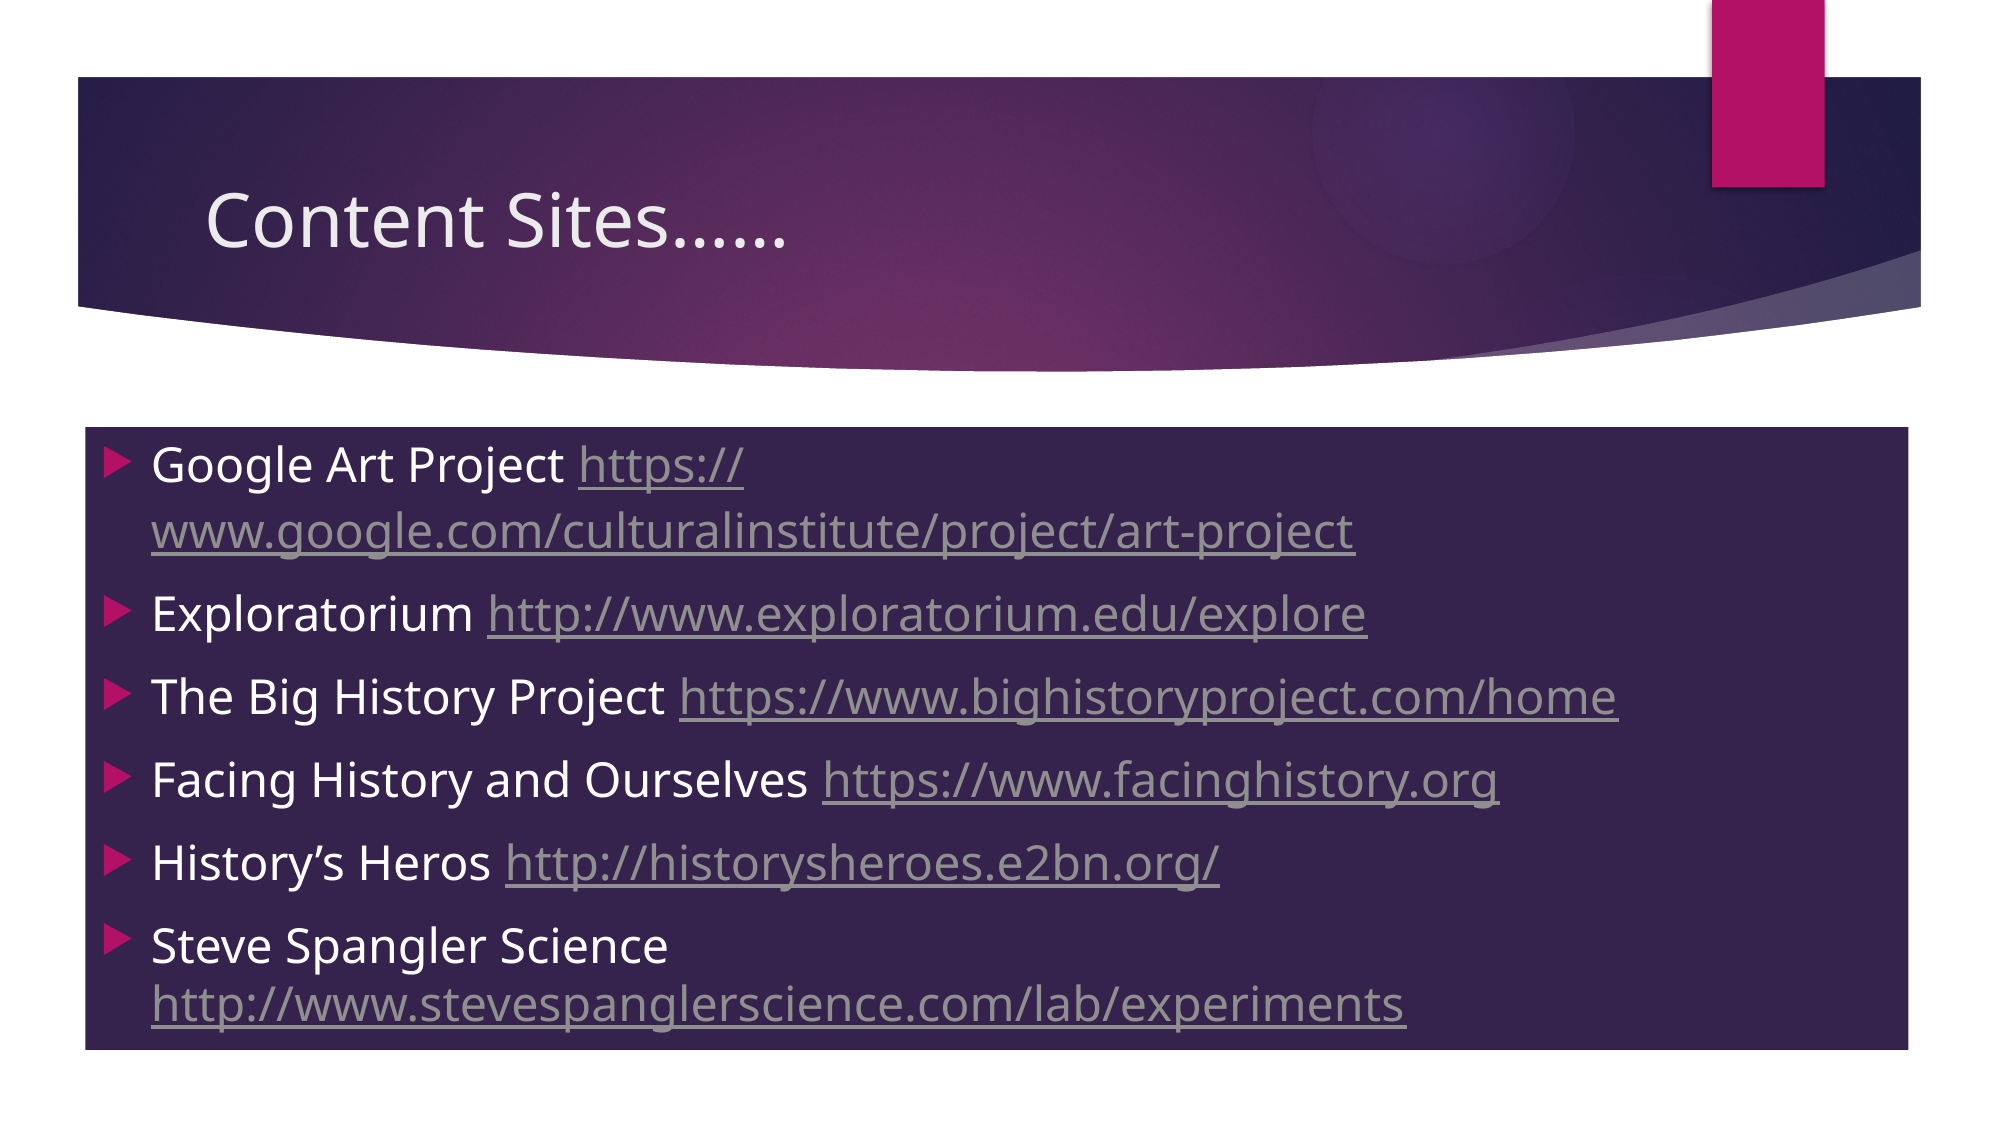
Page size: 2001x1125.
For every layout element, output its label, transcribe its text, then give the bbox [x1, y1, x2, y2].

list Google Art Project https://www.google.com/culturalinstitute/project/art-project Exploratorium http://www.exploratorium.edu/explore The Big History Project https://www.bighistoryproject.com/home Facing History and Ourselves https://www.facinghistory.org History’s Heros http://historysheroes.e2bn.org/ Steve Spangler Science http://www.stevespanglerscience.com/lab/experiments [85, 427, 1909, 1050]
title Content Sites…… [189, 159, 1627, 276]
